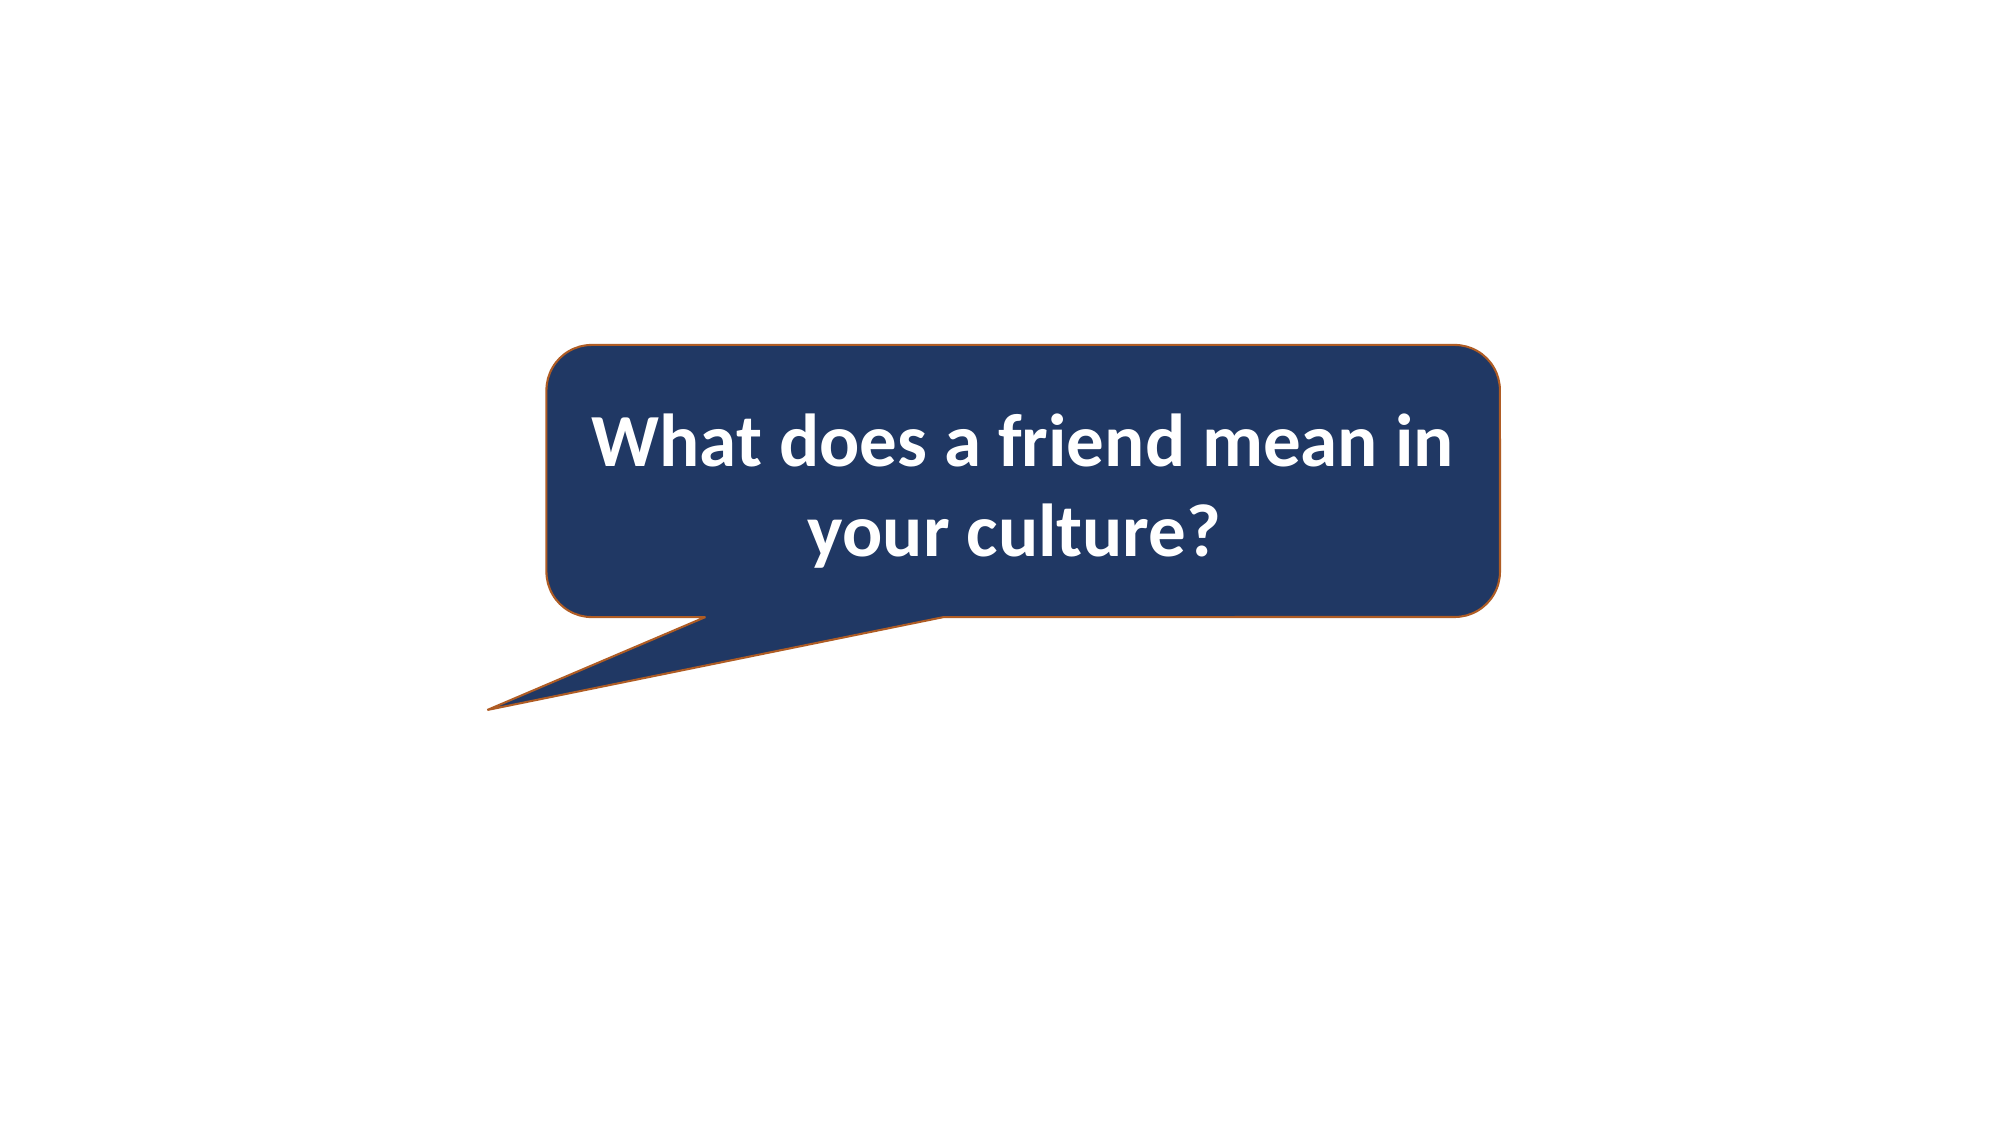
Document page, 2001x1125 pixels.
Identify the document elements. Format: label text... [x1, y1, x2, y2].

text_box What does a friend mean in your culture? [487, 344, 1501, 710]
